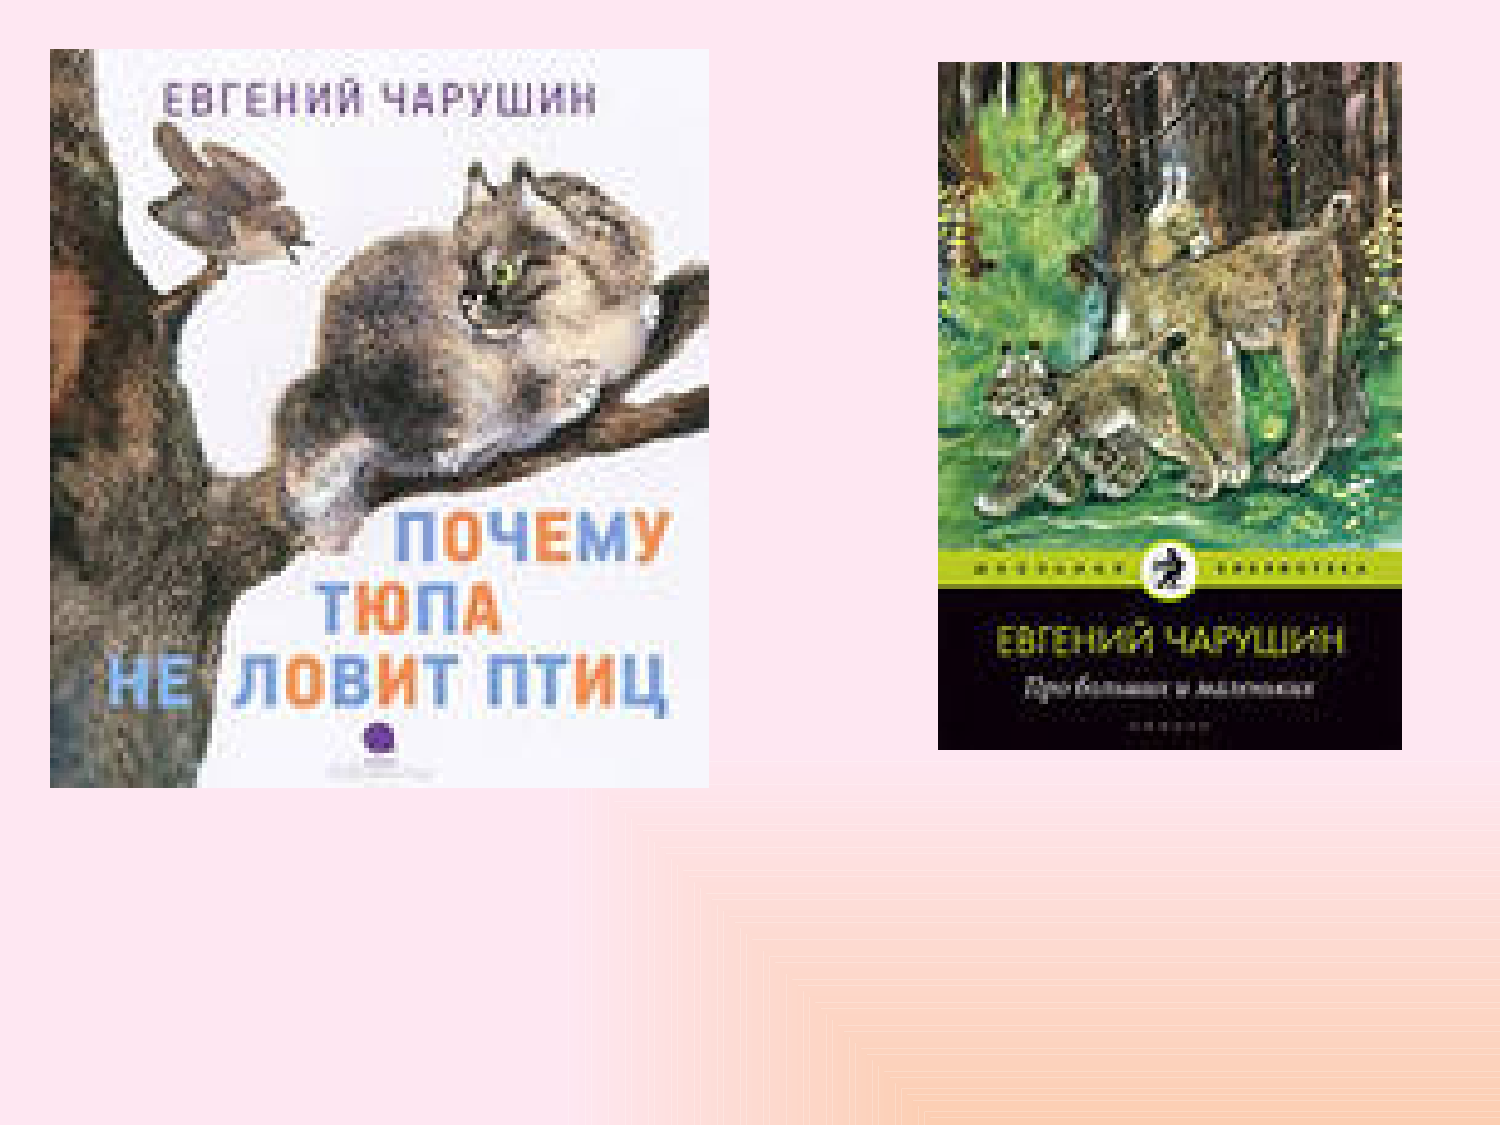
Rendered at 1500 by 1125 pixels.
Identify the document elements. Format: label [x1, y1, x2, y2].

picture [938, 62, 1402, 751]
picture [49, 49, 710, 788]
